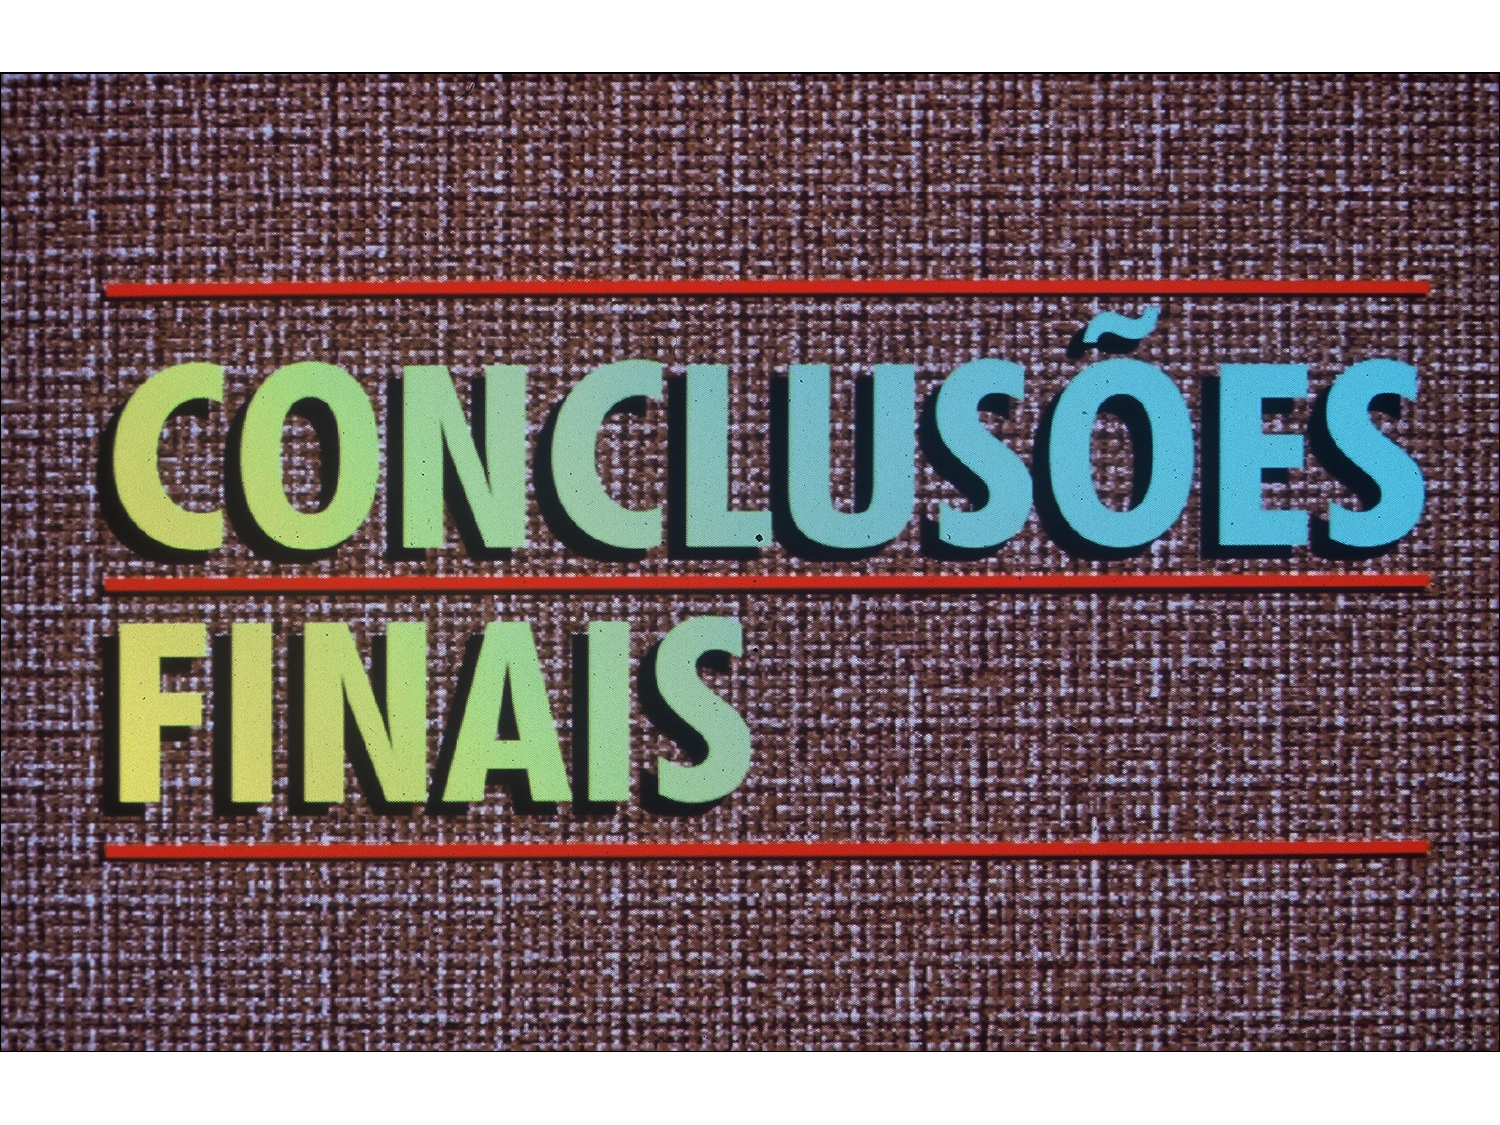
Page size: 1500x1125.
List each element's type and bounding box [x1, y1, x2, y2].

text_box [0, 73, 1500, 1052]
